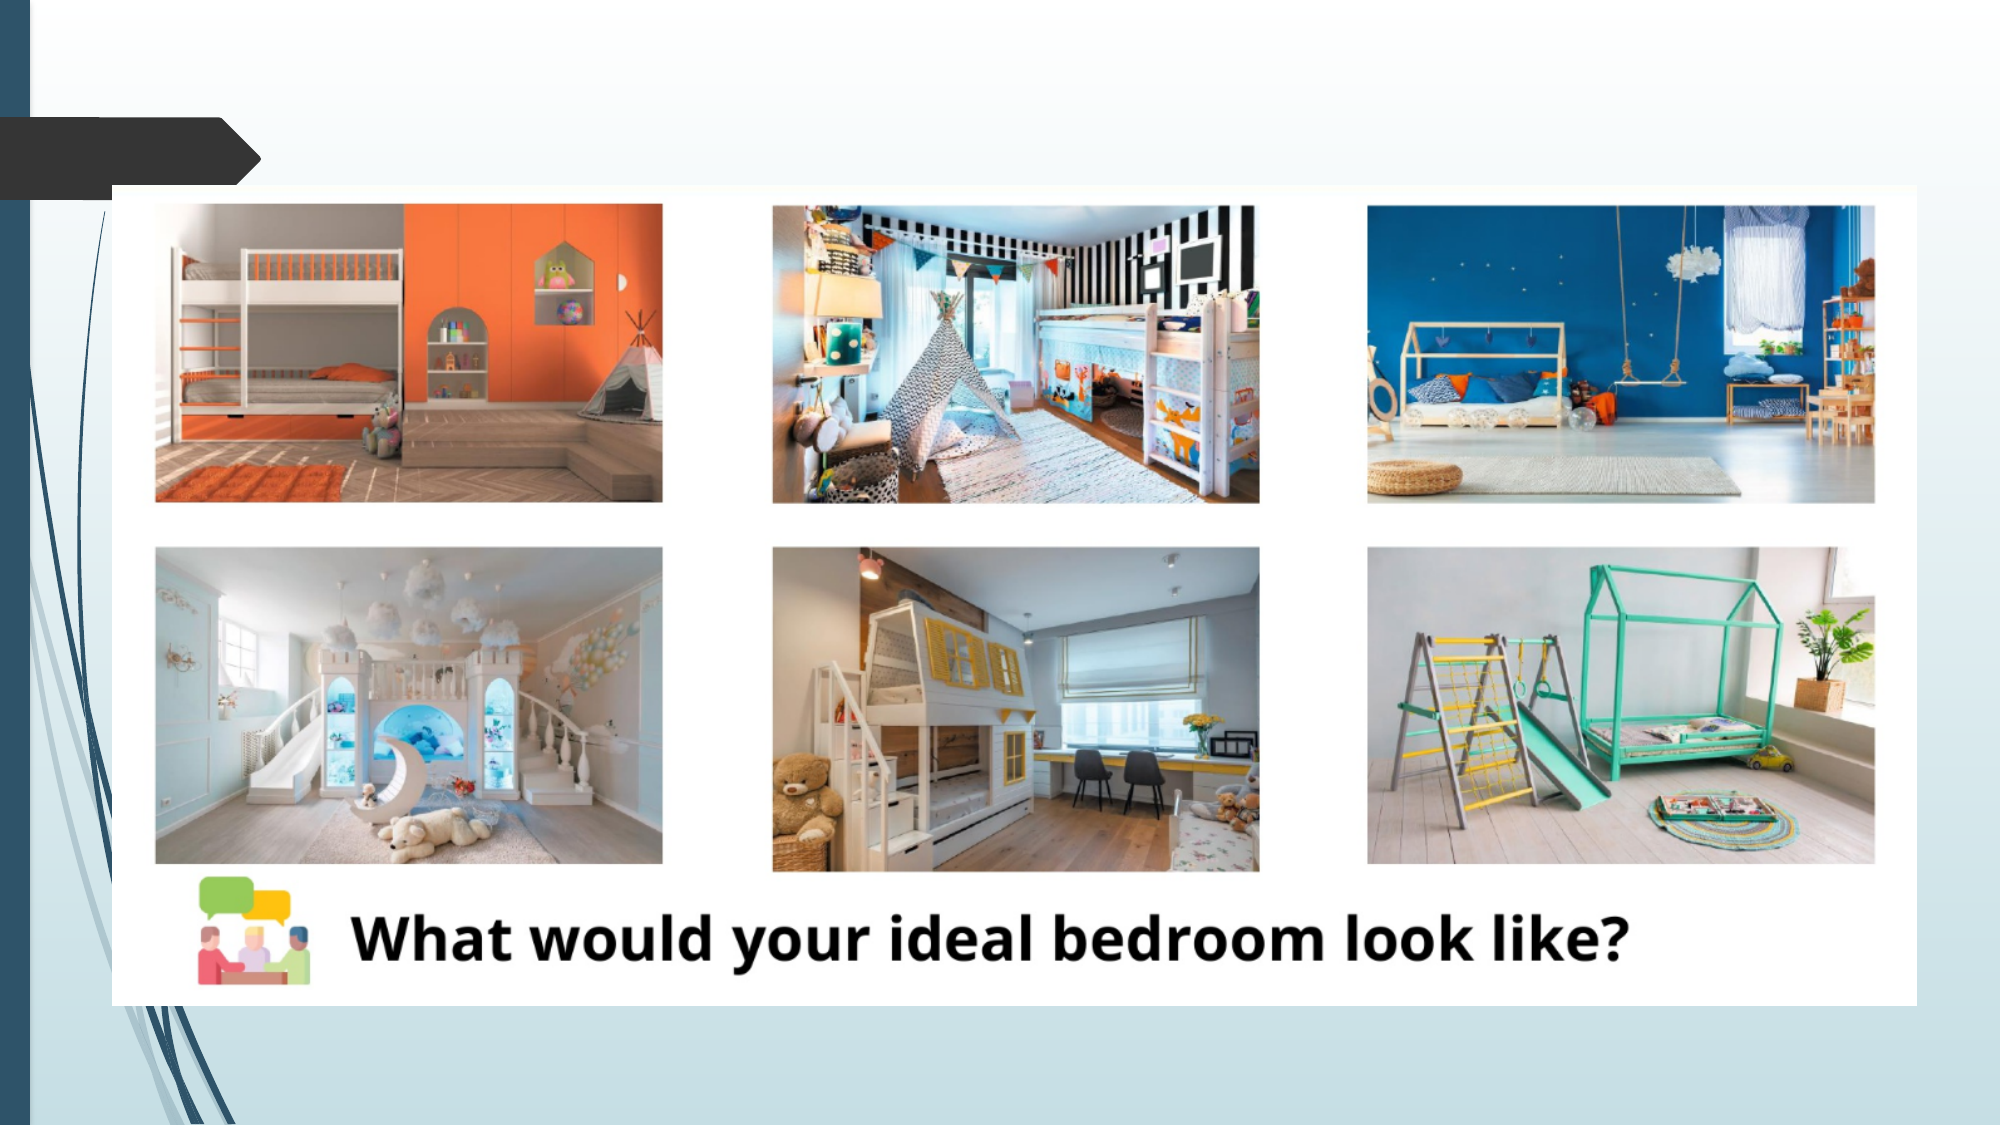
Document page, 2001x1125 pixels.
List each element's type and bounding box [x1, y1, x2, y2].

list [112, 185, 1918, 1006]
